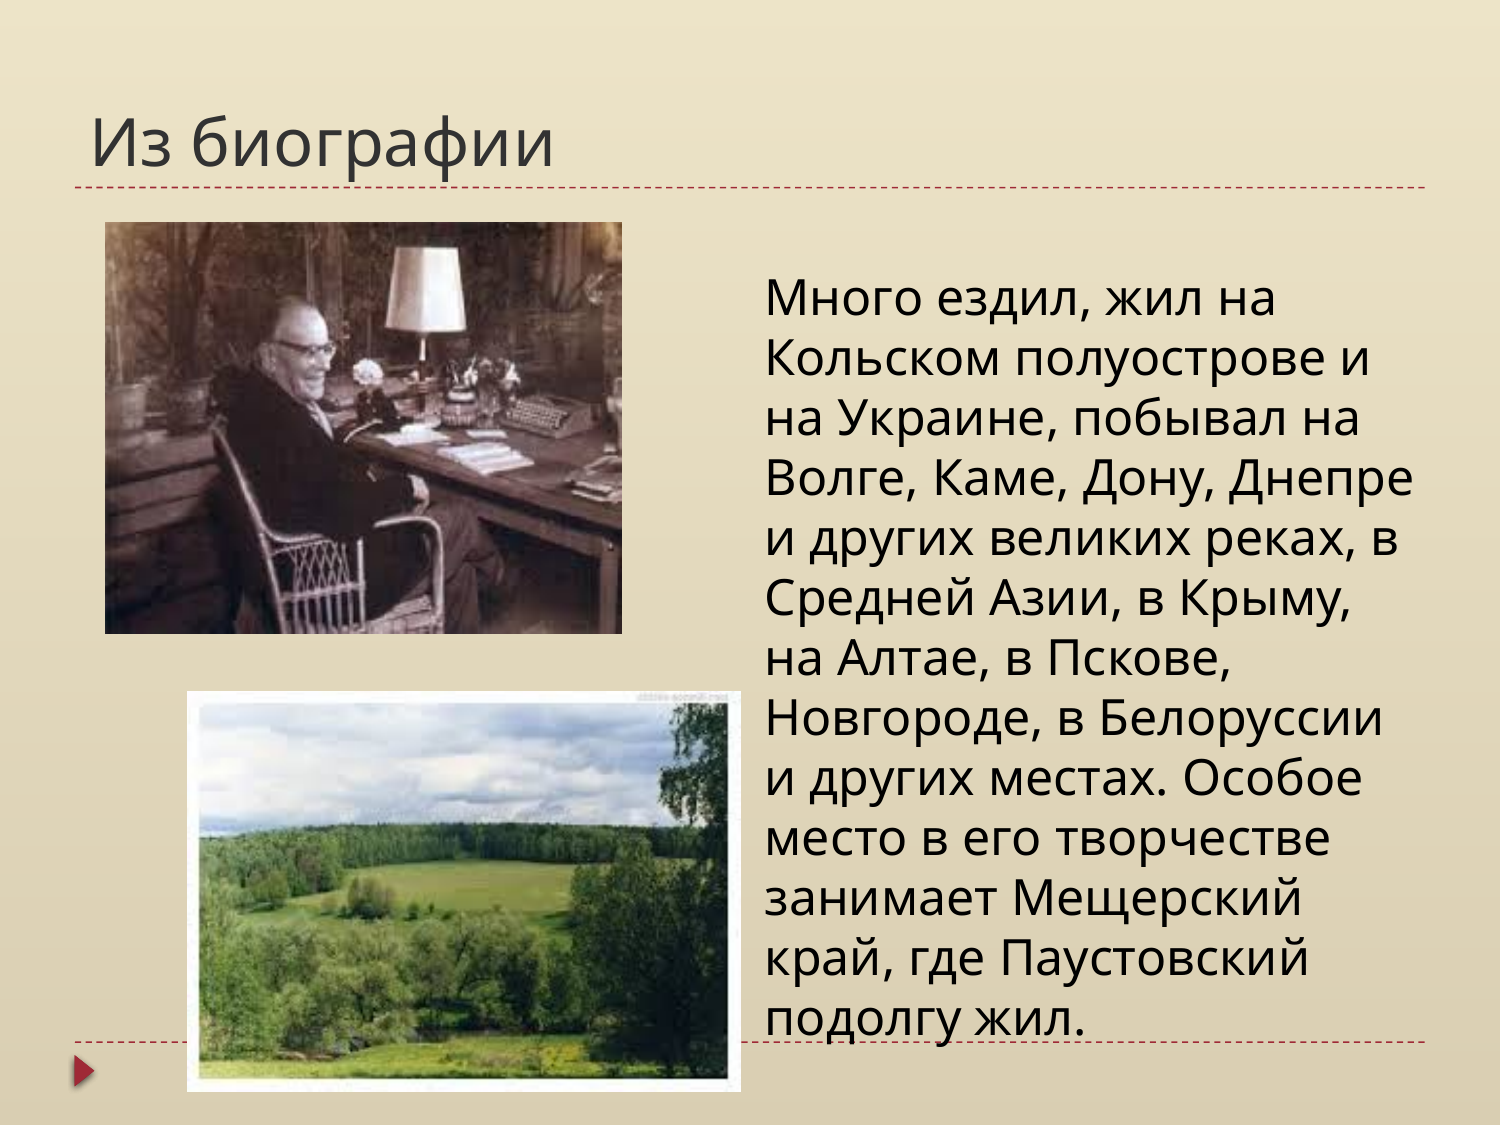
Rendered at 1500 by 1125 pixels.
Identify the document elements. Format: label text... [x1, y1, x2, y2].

title Из биографии [75, 37, 1425, 188]
picture [105, 222, 622, 634]
text_box Много ездил, жил на Кольском полуострове и на Украине, побывал на Волге, Каме, Дону, Днепре и других великих реках, в Средней Азии, в Крыму, на Алтае, в Пскове, Новгороде, в Белоруссии и других местах. Особое место в его творчестве занимает Мещерский край, где Паустовский подолгу жил. [750, 257, 1430, 1053]
picture [187, 691, 741, 1092]
